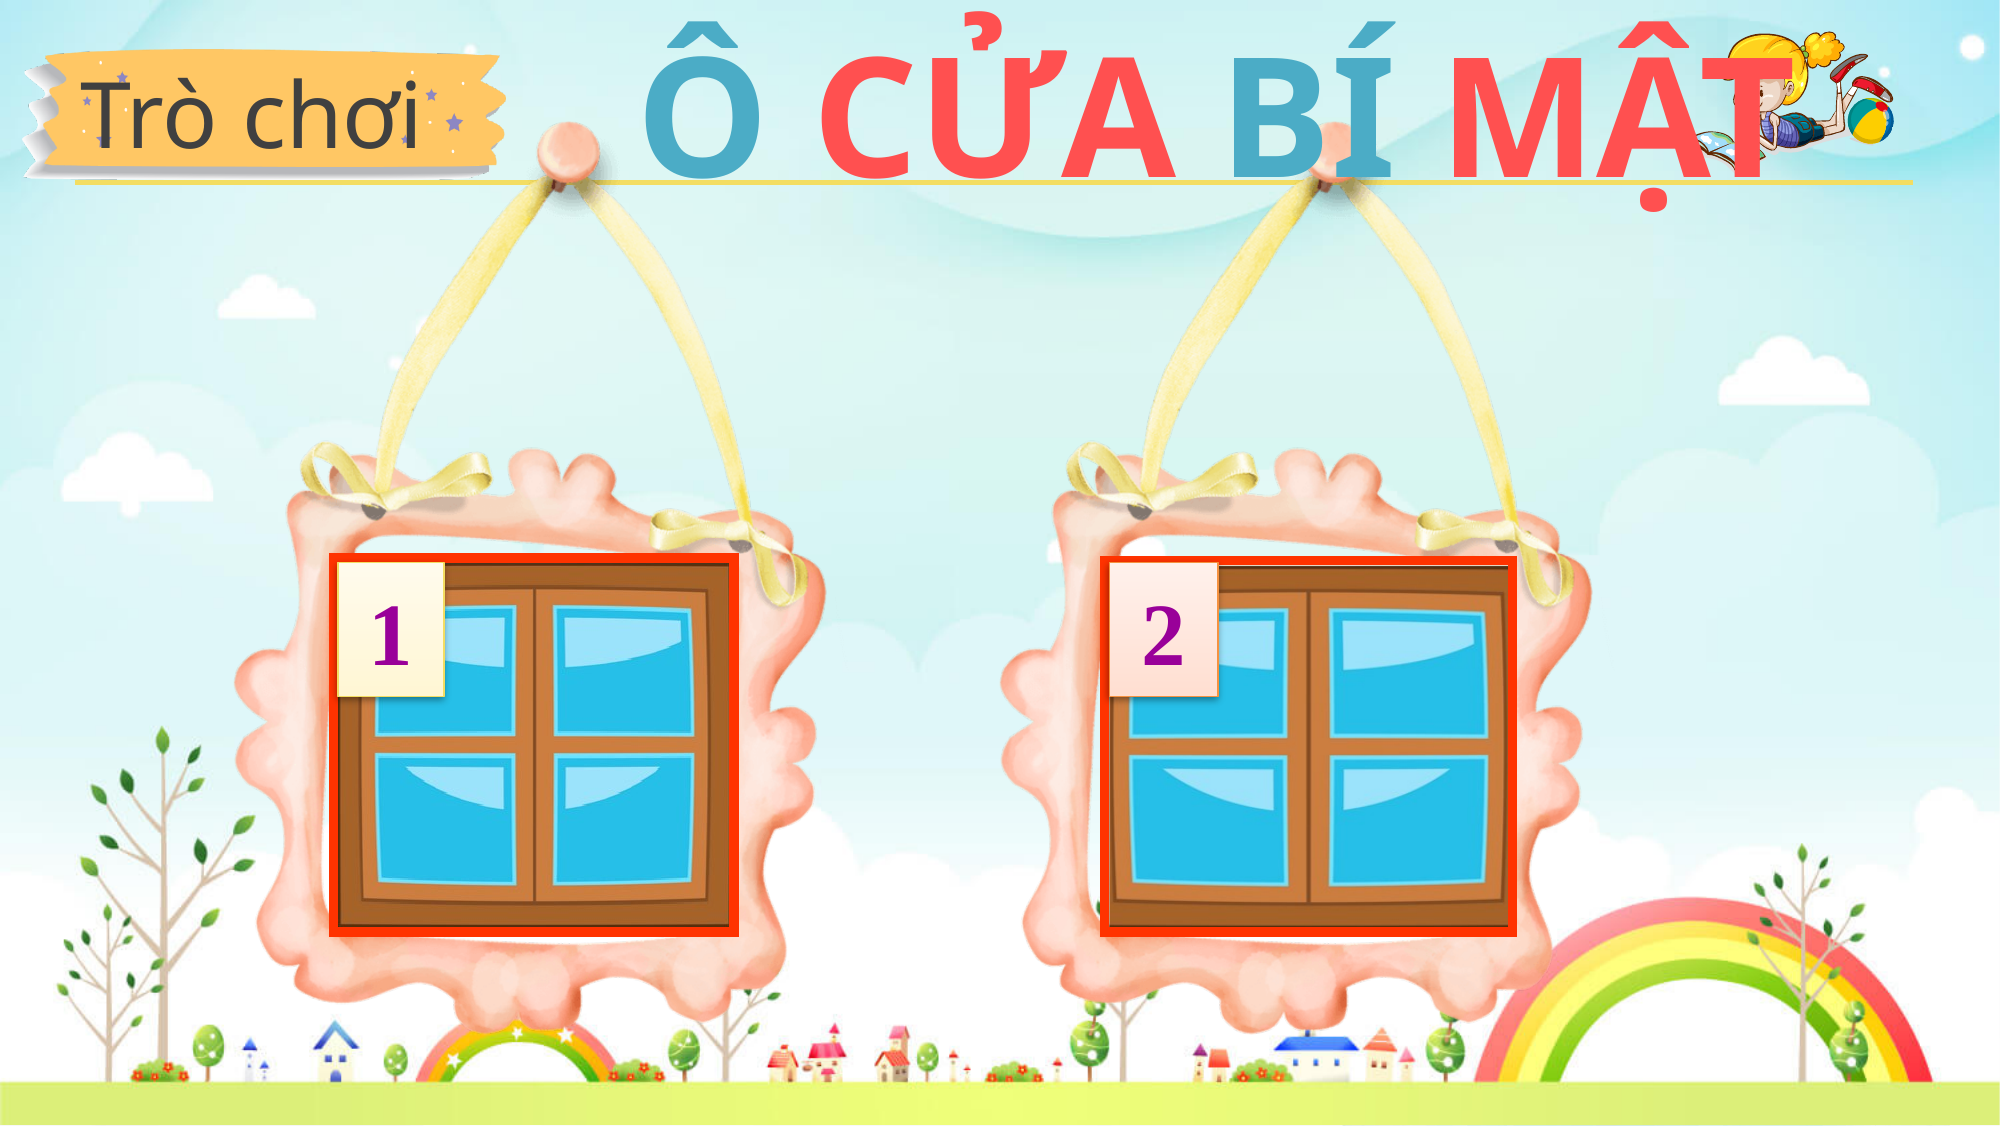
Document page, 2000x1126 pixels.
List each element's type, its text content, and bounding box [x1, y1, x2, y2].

text_box Ô CỬA BÍ MẬT [621, 3, 1844, 218]
picture [0, 0, 2000, 1125]
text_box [1109, 562, 1509, 928]
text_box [337, 562, 730, 928]
